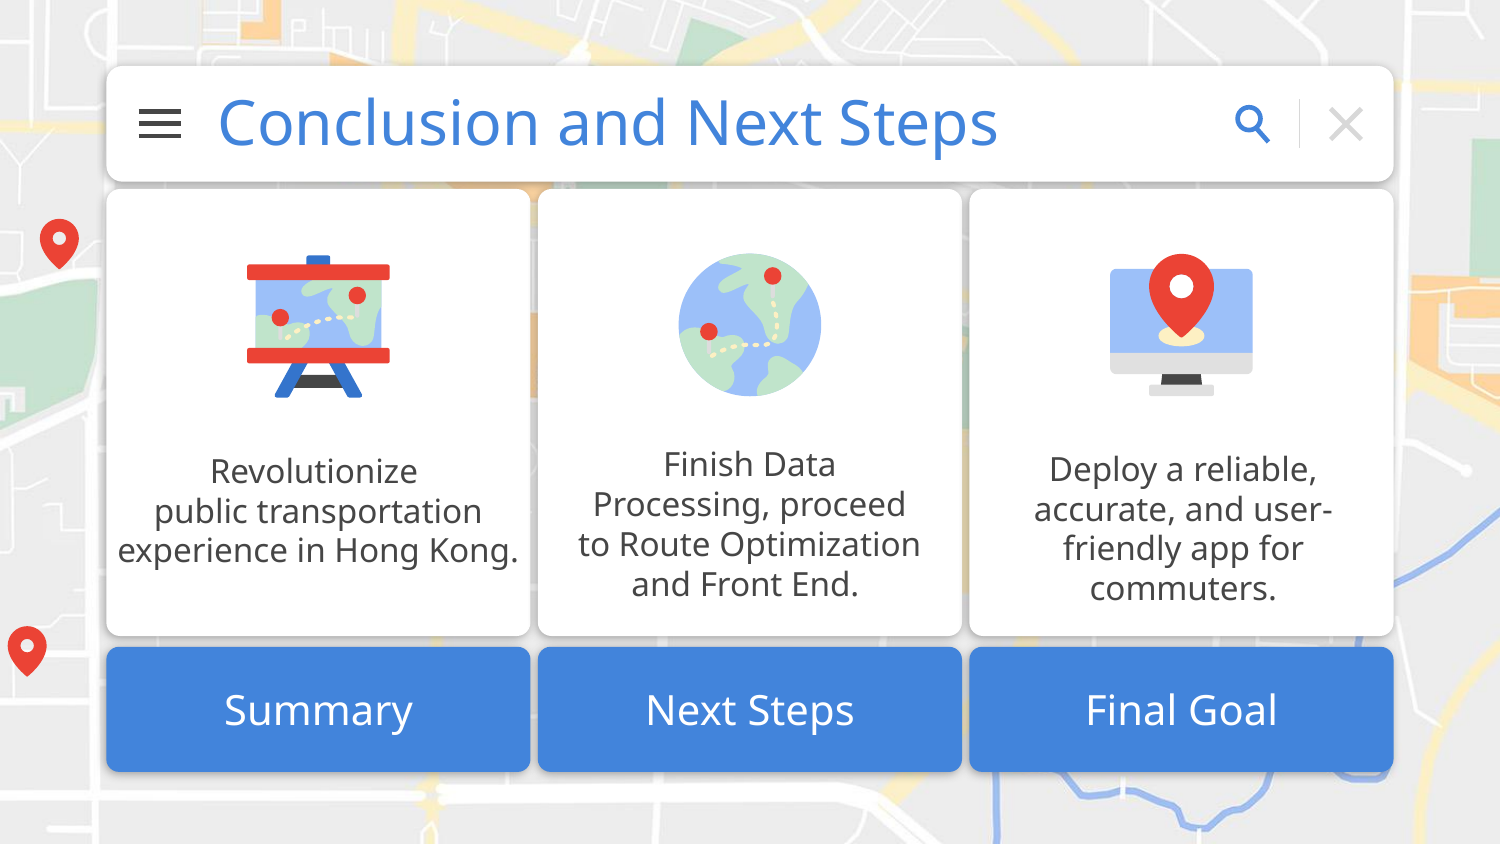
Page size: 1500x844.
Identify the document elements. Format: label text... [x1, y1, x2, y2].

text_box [246, 255, 390, 398]
text_box [106, 188, 531, 637]
subtitle Deploy a reliable, accurate, and user-friendly app for commuters. [1000, 447, 1367, 568]
subtitle Next Steps [566, 683, 934, 735]
subtitle Final Goal [998, 683, 1365, 735]
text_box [678, 253, 822, 397]
picture [0, 0, 1500, 844]
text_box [1109, 253, 1254, 397]
text_box [537, 646, 963, 772]
text_box [969, 646, 1394, 772]
text_box [969, 188, 1394, 637]
text_box [106, 646, 531, 772]
subtitle Finish Data Processing, proceed to Route Optimization and Front End. [574, 443, 926, 617]
subtitle Summary [135, 683, 502, 735]
text_box [537, 188, 962, 637]
subtitle Revolutionize public transportation experience in Hong Kong. [117, 449, 520, 570]
title Conclusion and Next Steps [217, 83, 1382, 162]
